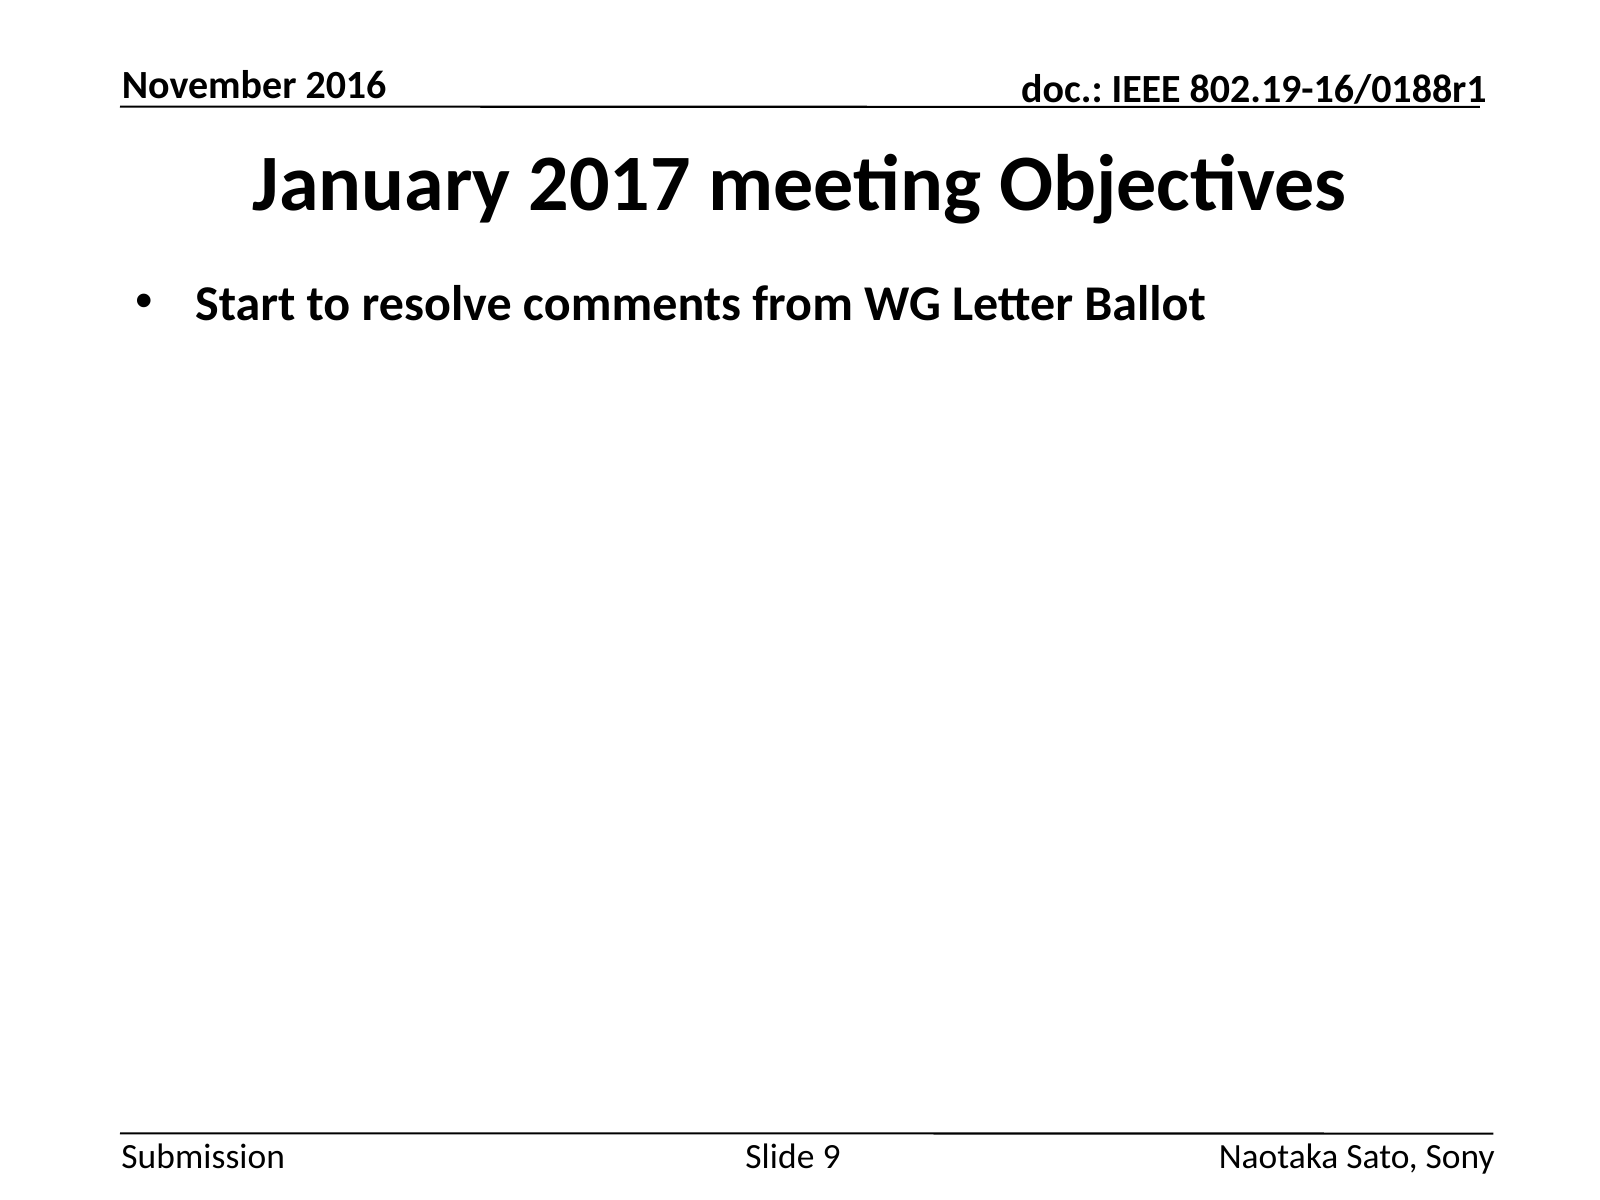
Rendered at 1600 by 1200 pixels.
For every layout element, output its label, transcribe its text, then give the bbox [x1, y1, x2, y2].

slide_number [121, 58, 451, 107]
slide_number Slide 9 [733, 1132, 854, 1197]
list Start to resolve comments from WG Letter Ballot [119, 262, 1480, 1126]
title January 2017 meeting Objectives [119, 119, 1480, 238]
footer Naotaka Sato, Sony [937, 1132, 1495, 1174]
